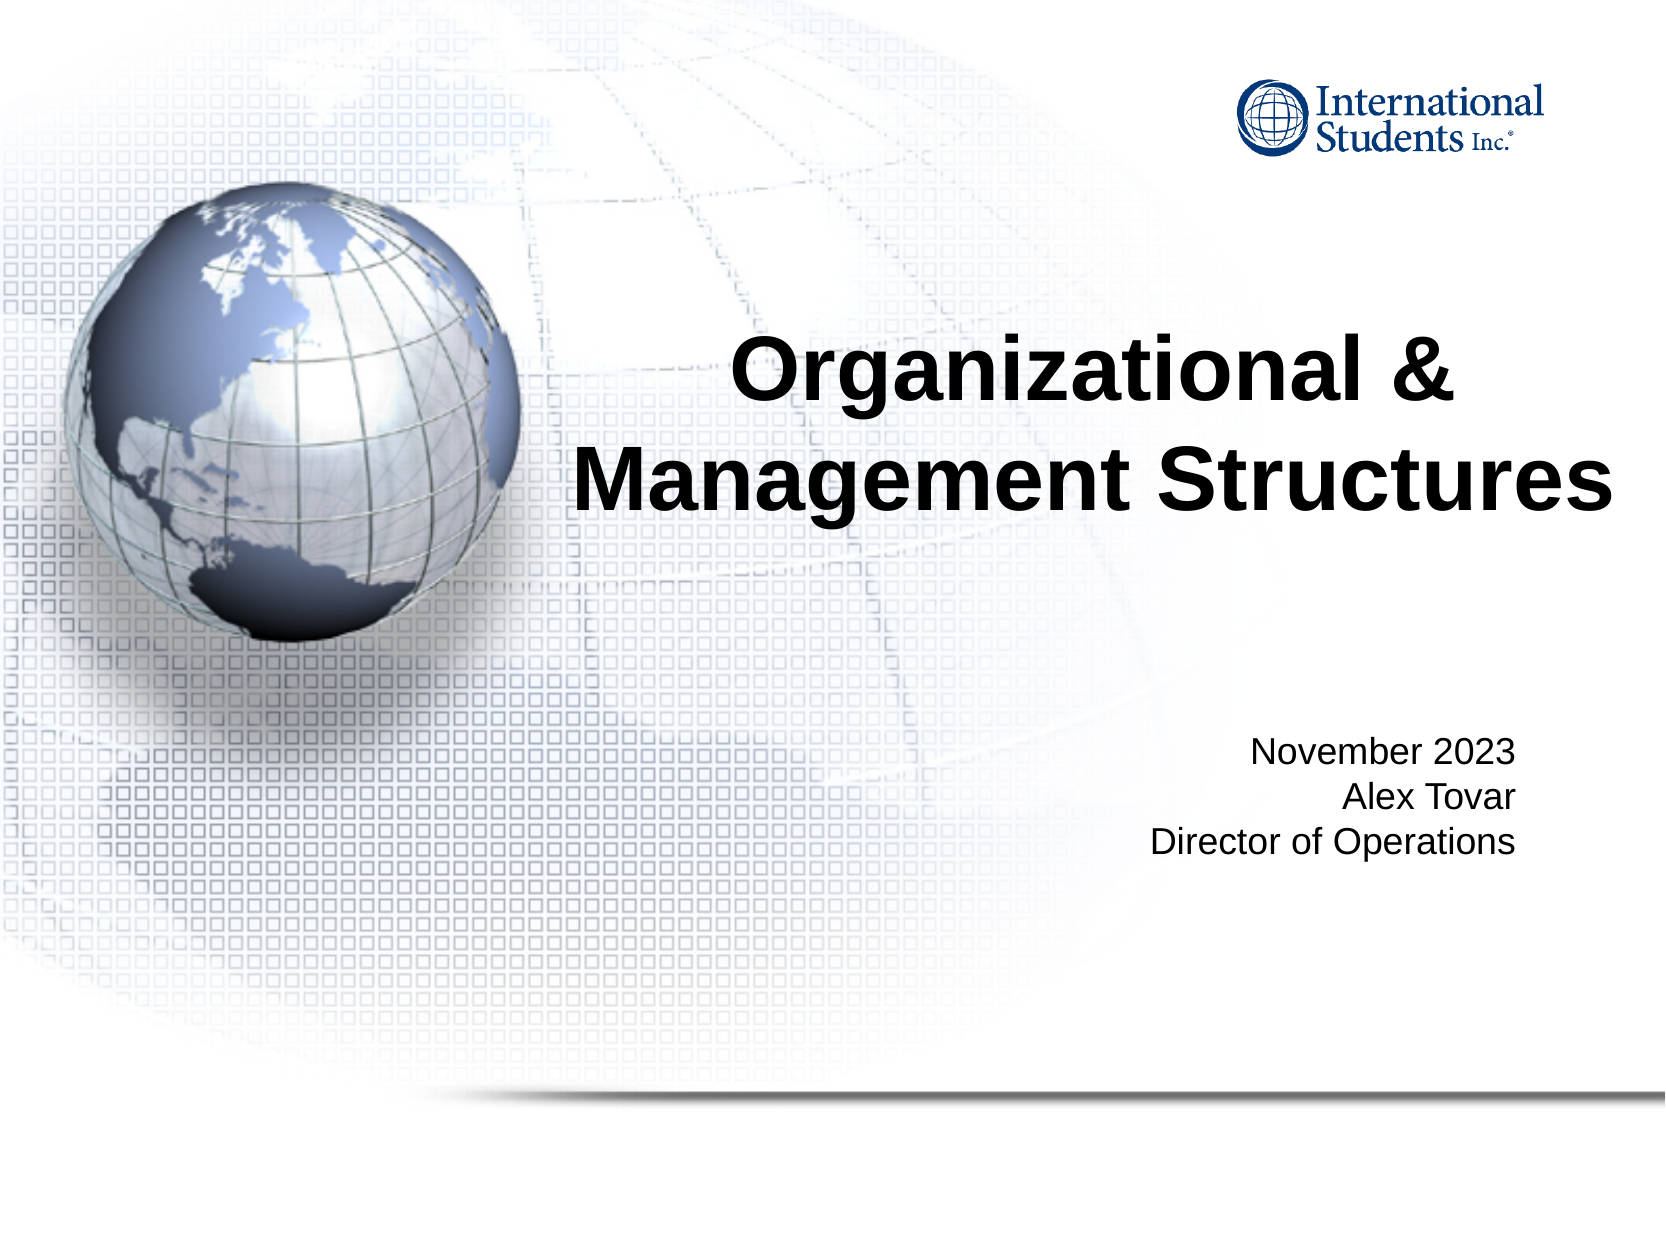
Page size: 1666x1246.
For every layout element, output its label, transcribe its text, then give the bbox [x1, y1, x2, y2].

text_box November 2023 Alex Tovar Director of Operations [1134, 720, 1531, 870]
picture [0, 0, 1666, 1246]
title Organizational & Management Structures [537, 312, 1651, 526]
